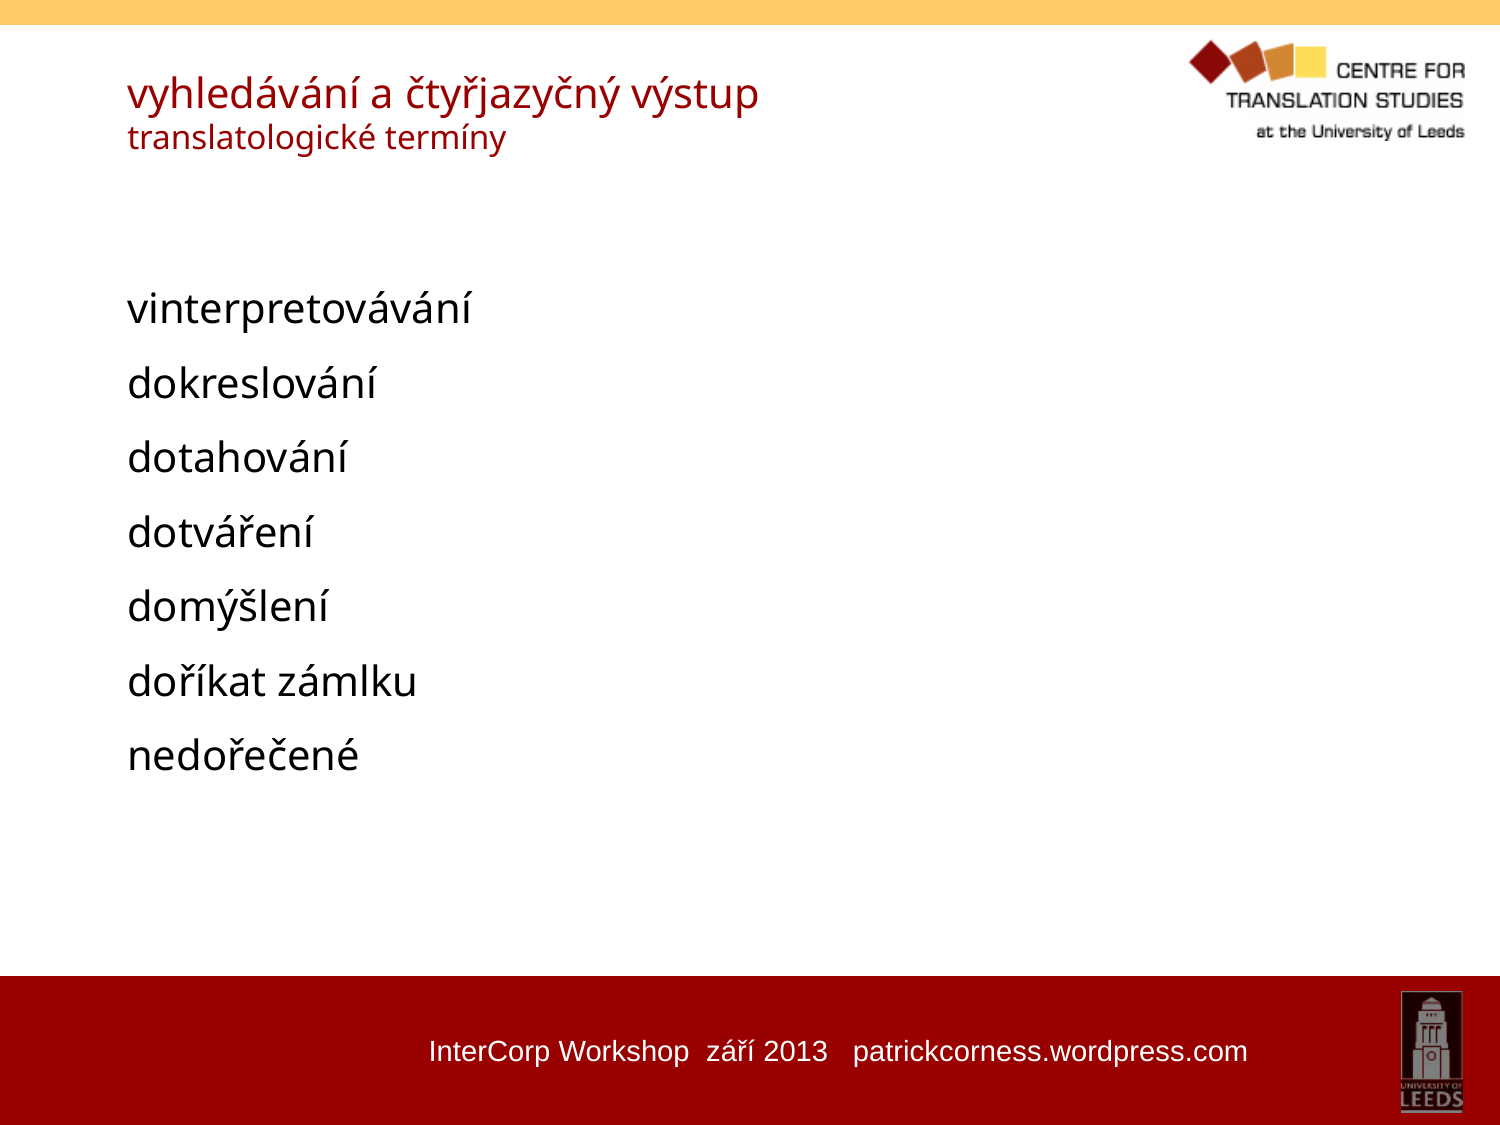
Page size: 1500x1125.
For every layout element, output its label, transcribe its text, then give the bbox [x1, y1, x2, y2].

title vyhledávání a čtyřjazyčný výstup translatologické termíny [112, 10, 1388, 214]
footer InterCorp Workshop září 2013 patrickcorness.wordpress.com [384, 1025, 1294, 1111]
list vinterpretovávání dokreslování dotahování dotváření domýšlení doříkat zámlku nedořečené [112, 264, 1448, 918]
